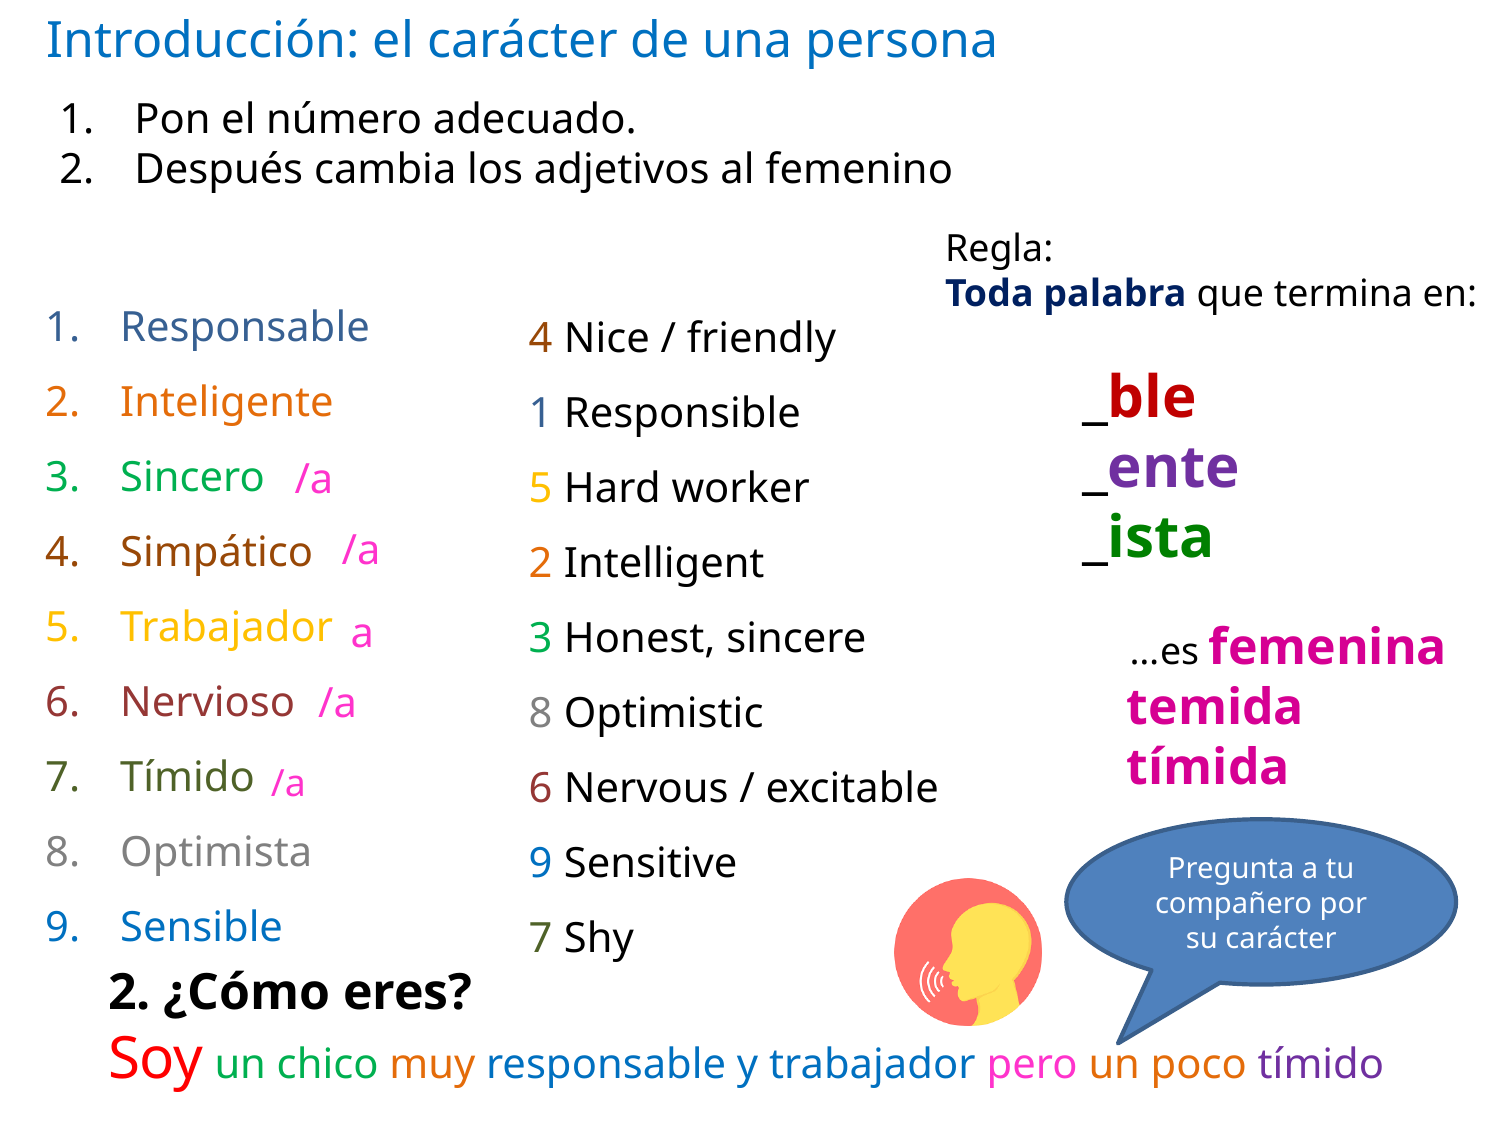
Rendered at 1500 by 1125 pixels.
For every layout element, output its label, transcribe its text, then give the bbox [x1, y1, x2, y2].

text_box Introducción: el carácter de una persona [31, 0, 1015, 75]
text_box 2. ¿Cómo eres? Soy un chico muy responsable y trabajador pero un poco tímido [93, 952, 1399, 1098]
text_box /a [256, 751, 321, 812]
text_box 4 1 5 2 3 8 6 9 7 [513, 278, 570, 969]
text_box Pon el número adecuado. Después cambia los adjetivos al femenino [44, 84, 969, 200]
text_box /a [326, 515, 396, 580]
text_box Pregunta a tu compañero por su carácter [1064, 817, 1459, 1046]
picture [893, 878, 1042, 1027]
text_box /a [303, 668, 373, 734]
text_box Regla: Toda palabra que termina en: _ble _ente _ista …es femenina temida tímida [930, 216, 1498, 802]
text_box Responsable Inteligente Sincero Simpático Trabajador Nervioso Tímido Optimista Sensible [30, 267, 409, 957]
text_box a [335, 597, 389, 663]
text_box Nice / friendly Responsible Hard worker Intelligent Honest, sincere Optimistic Nervous / excitable Sensitive Shy [570, 278, 987, 952]
text_box /a [279, 444, 349, 510]
